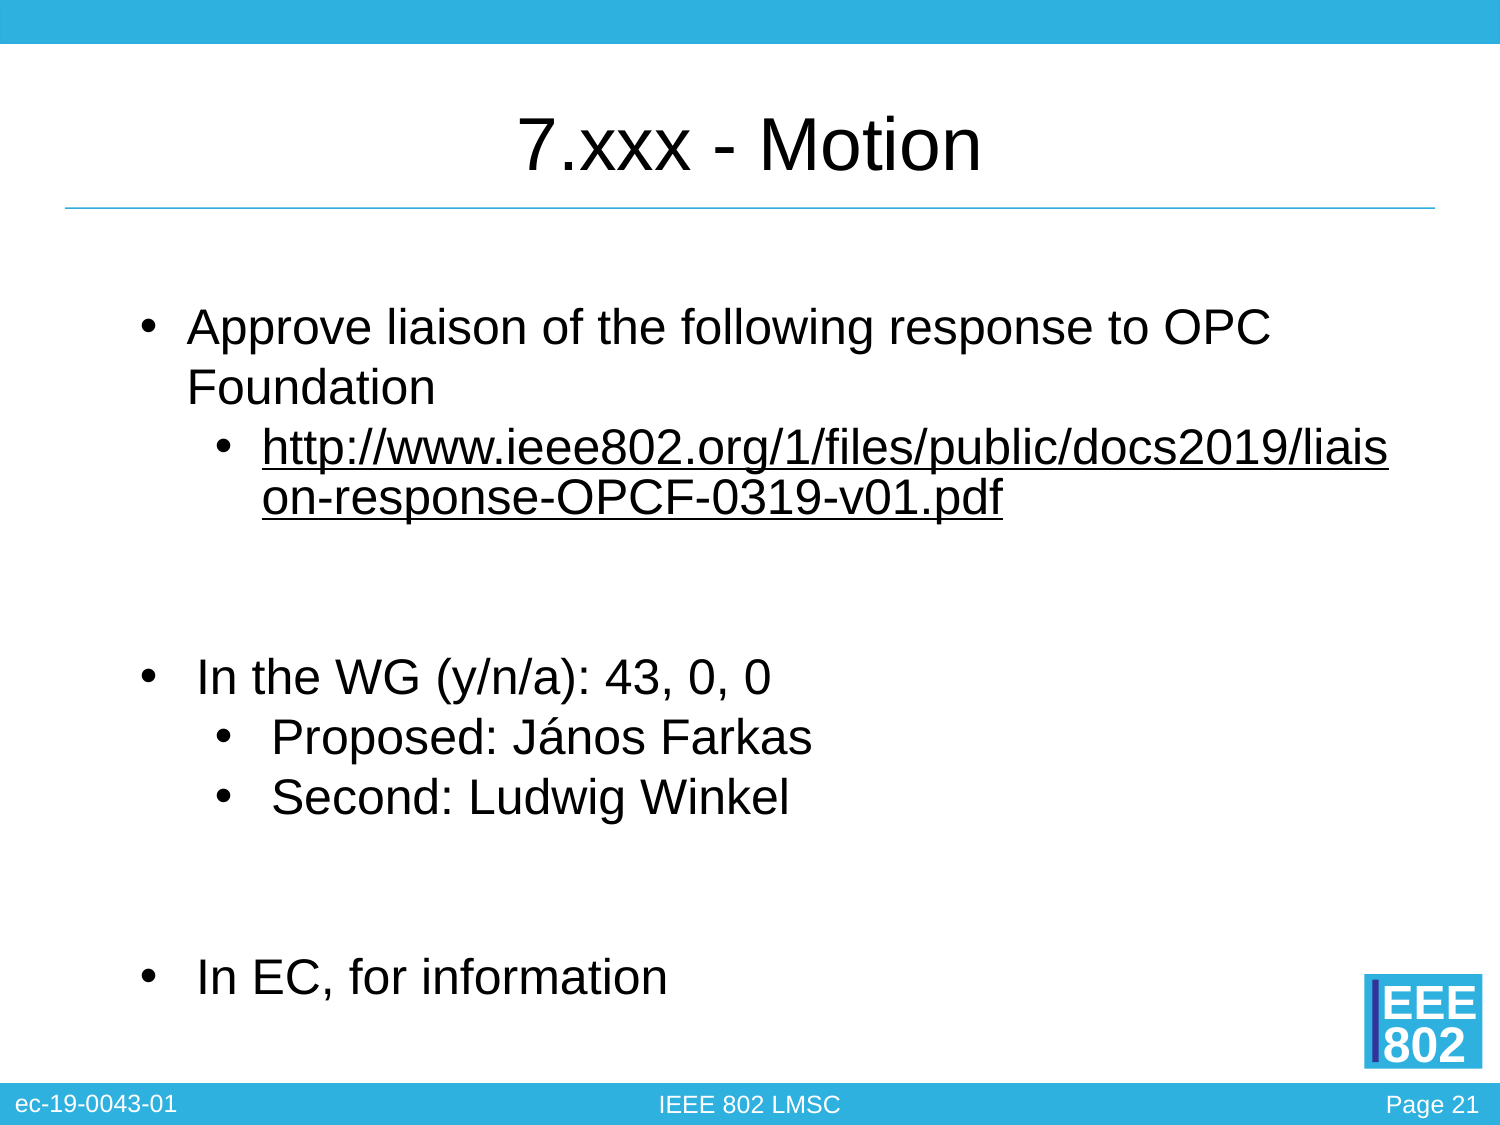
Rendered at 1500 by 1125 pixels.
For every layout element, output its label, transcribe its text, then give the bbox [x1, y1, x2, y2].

title 7.xxx - Motion [75, 75, 1425, 205]
text_box Approve liaison of the following response to OPC Foundation http://www.ieee802.org/1/files/public/docs2019/liaison-response-OPCF-0319-v01.pdf In the WG (y/n/a): 43, 0, 0 Proposed: János Farkas Second: Ludwig Winkel In EC, for information [125, 287, 1425, 963]
